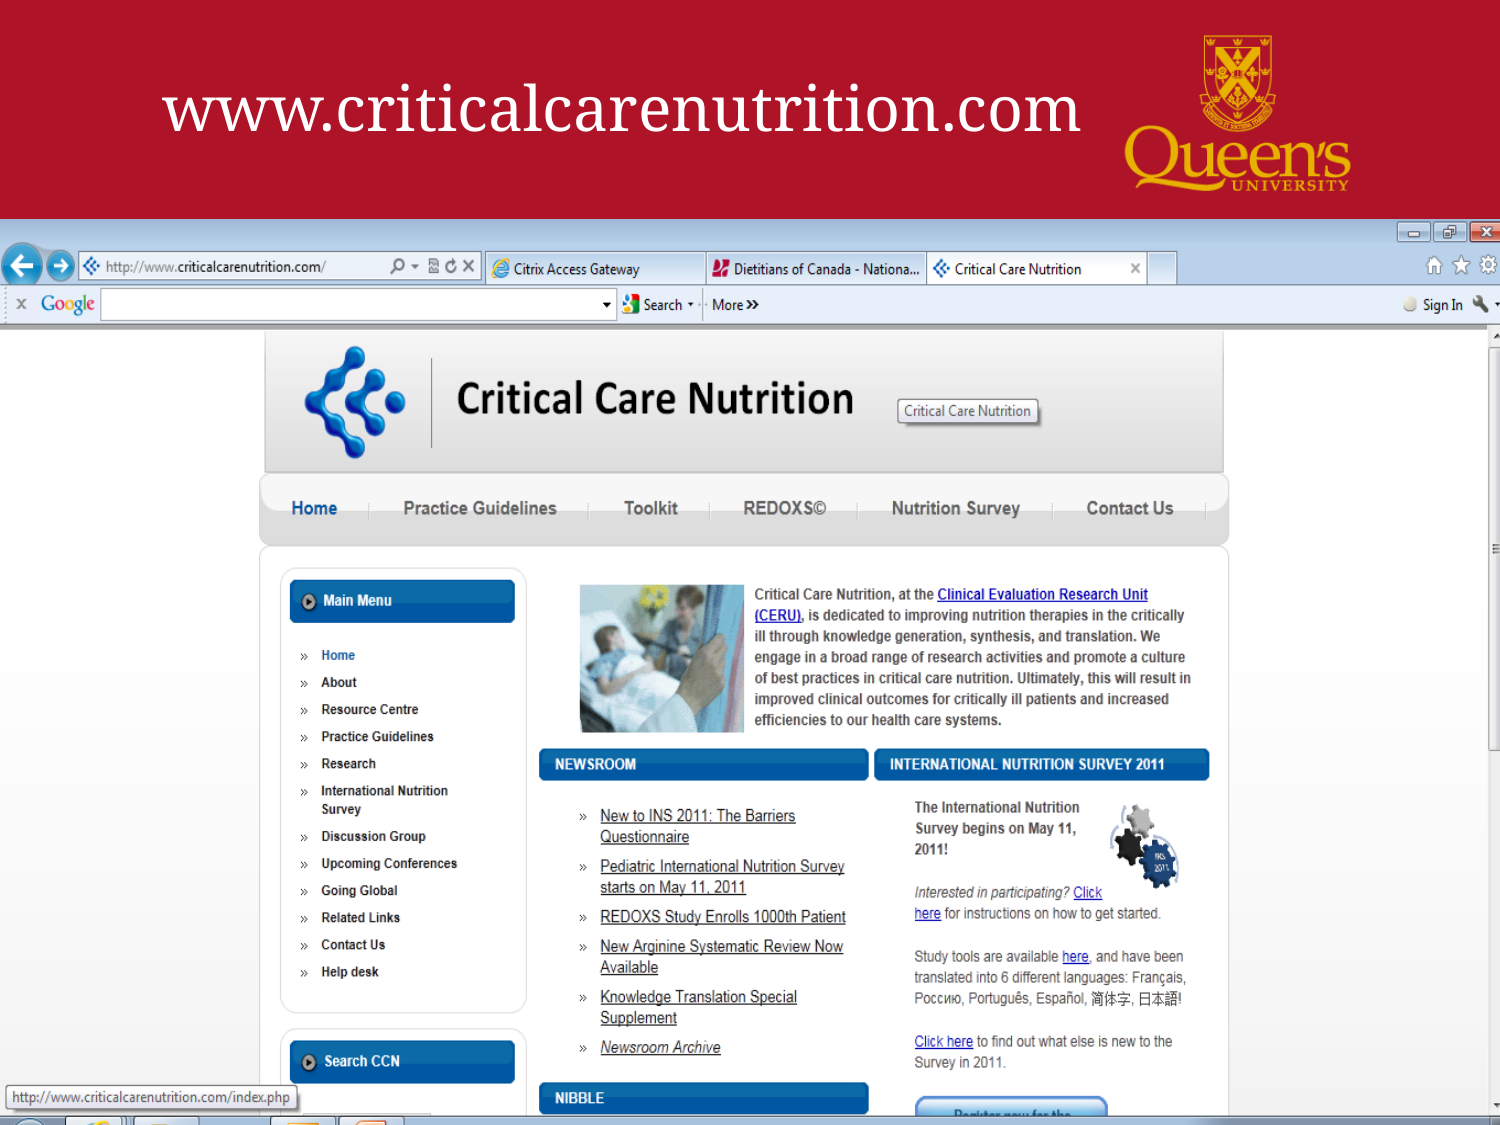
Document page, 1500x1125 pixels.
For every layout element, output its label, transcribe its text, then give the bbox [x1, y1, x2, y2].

picture [0, 0, 1500, 1125]
title www.criticalcarenutrition.com [162, 0, 1375, 213]
